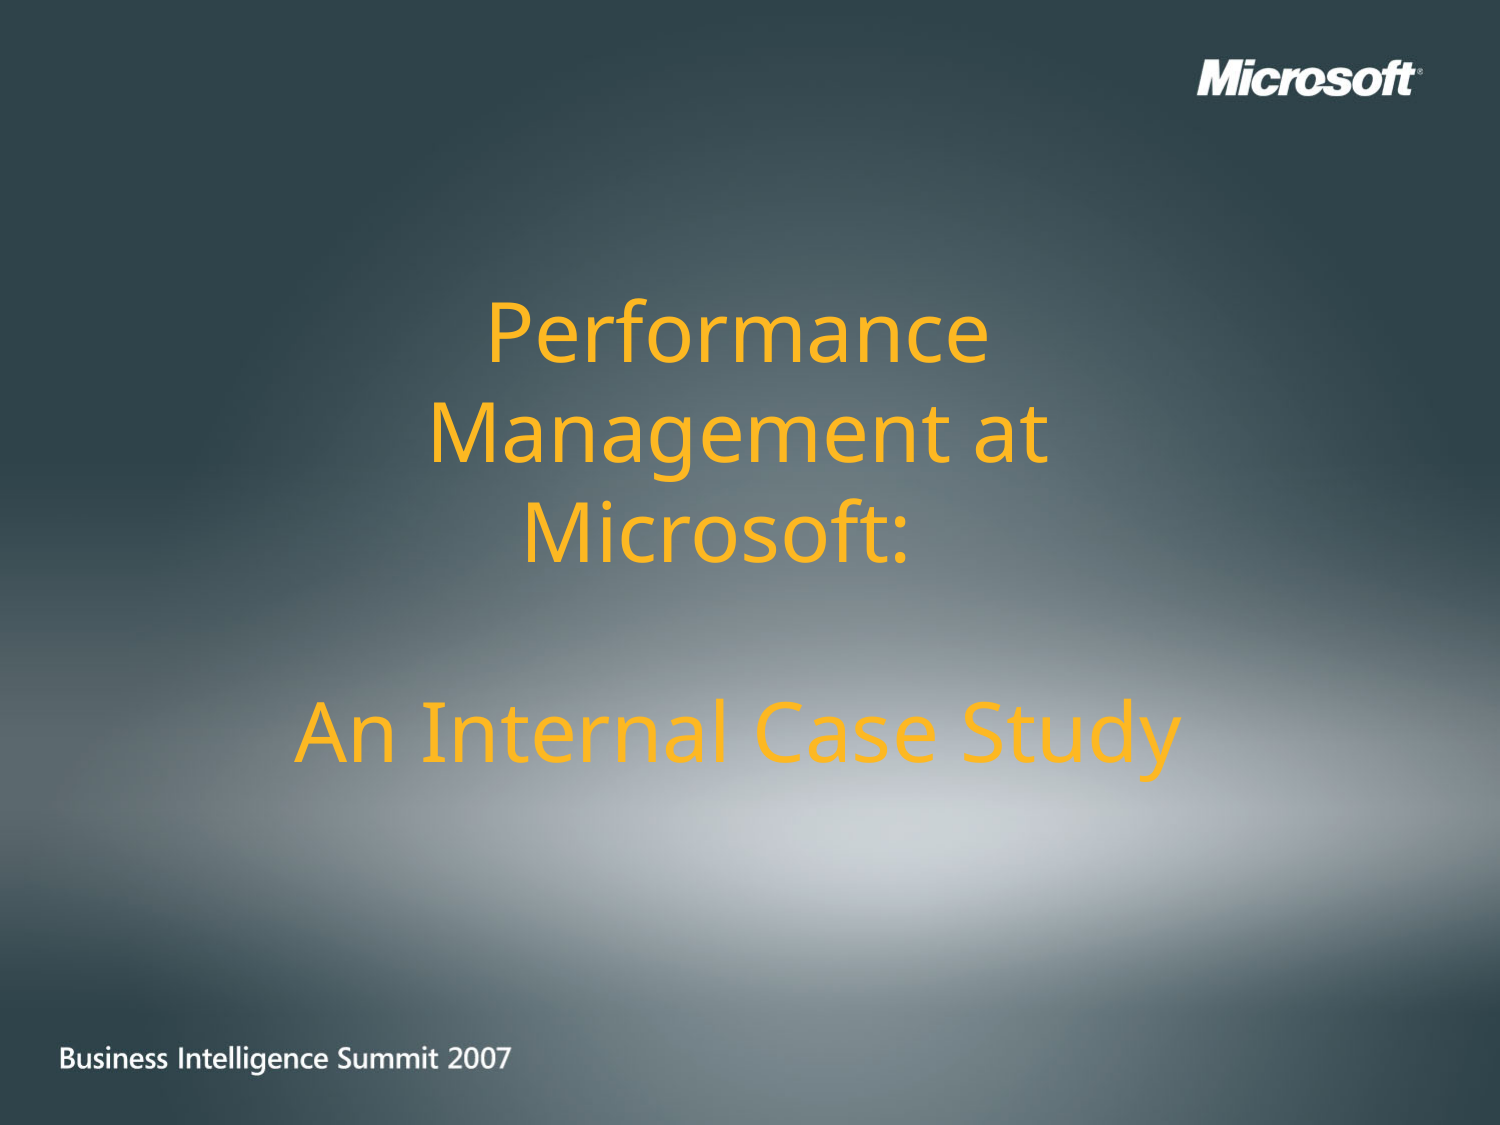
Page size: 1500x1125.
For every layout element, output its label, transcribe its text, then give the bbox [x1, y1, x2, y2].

title Performance Management at Microsoft: An Internal Case Study [210, 459, 1266, 598]
picture [0, 0, 1500, 1125]
